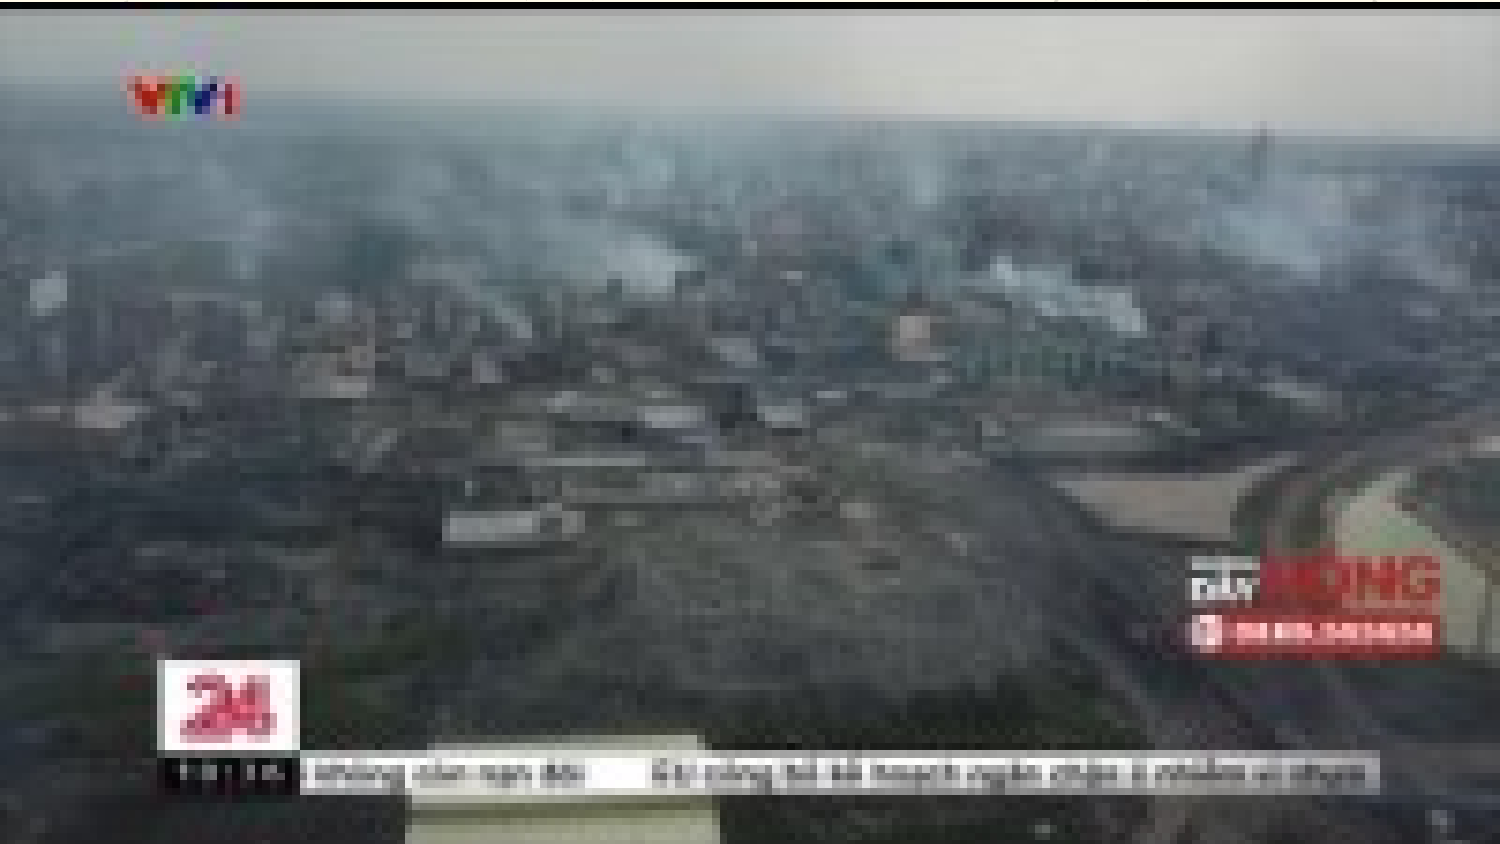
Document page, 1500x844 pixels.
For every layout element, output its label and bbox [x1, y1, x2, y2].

text_box [0, 0, 1500, 844]
